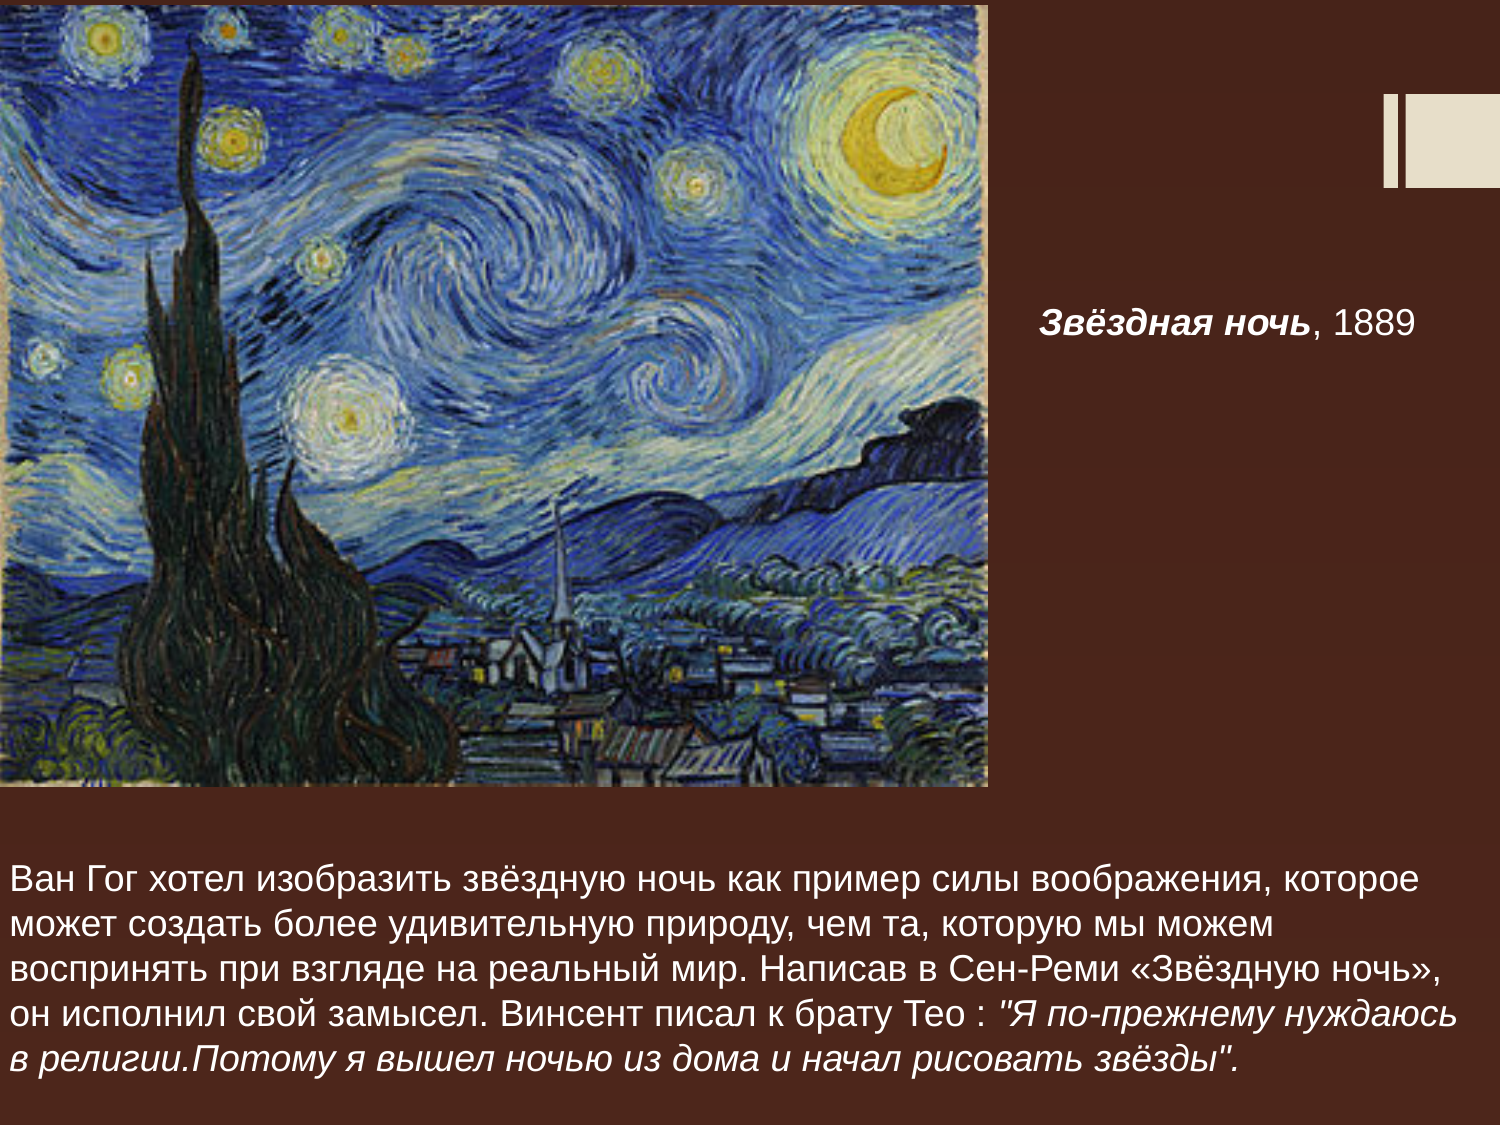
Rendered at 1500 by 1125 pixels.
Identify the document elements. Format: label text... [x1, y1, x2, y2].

picture [0, 4, 989, 788]
text_box Звёздная ночь, 1889 [1023, 290, 1431, 351]
text_box Ван Гог хотел изобразить звёздную ночь как пример силы воображения, которое может создать более удивительную природу, чем та, которую мы можем воспринять при взгляде на реальный мир. Написав в Сен-Реми «Звёздную ночь», он исполнил свой замысел. Винсент писал к брату Тео : "Я по-прежнему нуждаюсь в религии.Потому я вышел ночью из дома и начал рисовать звёзды". [0, 847, 1479, 1087]
